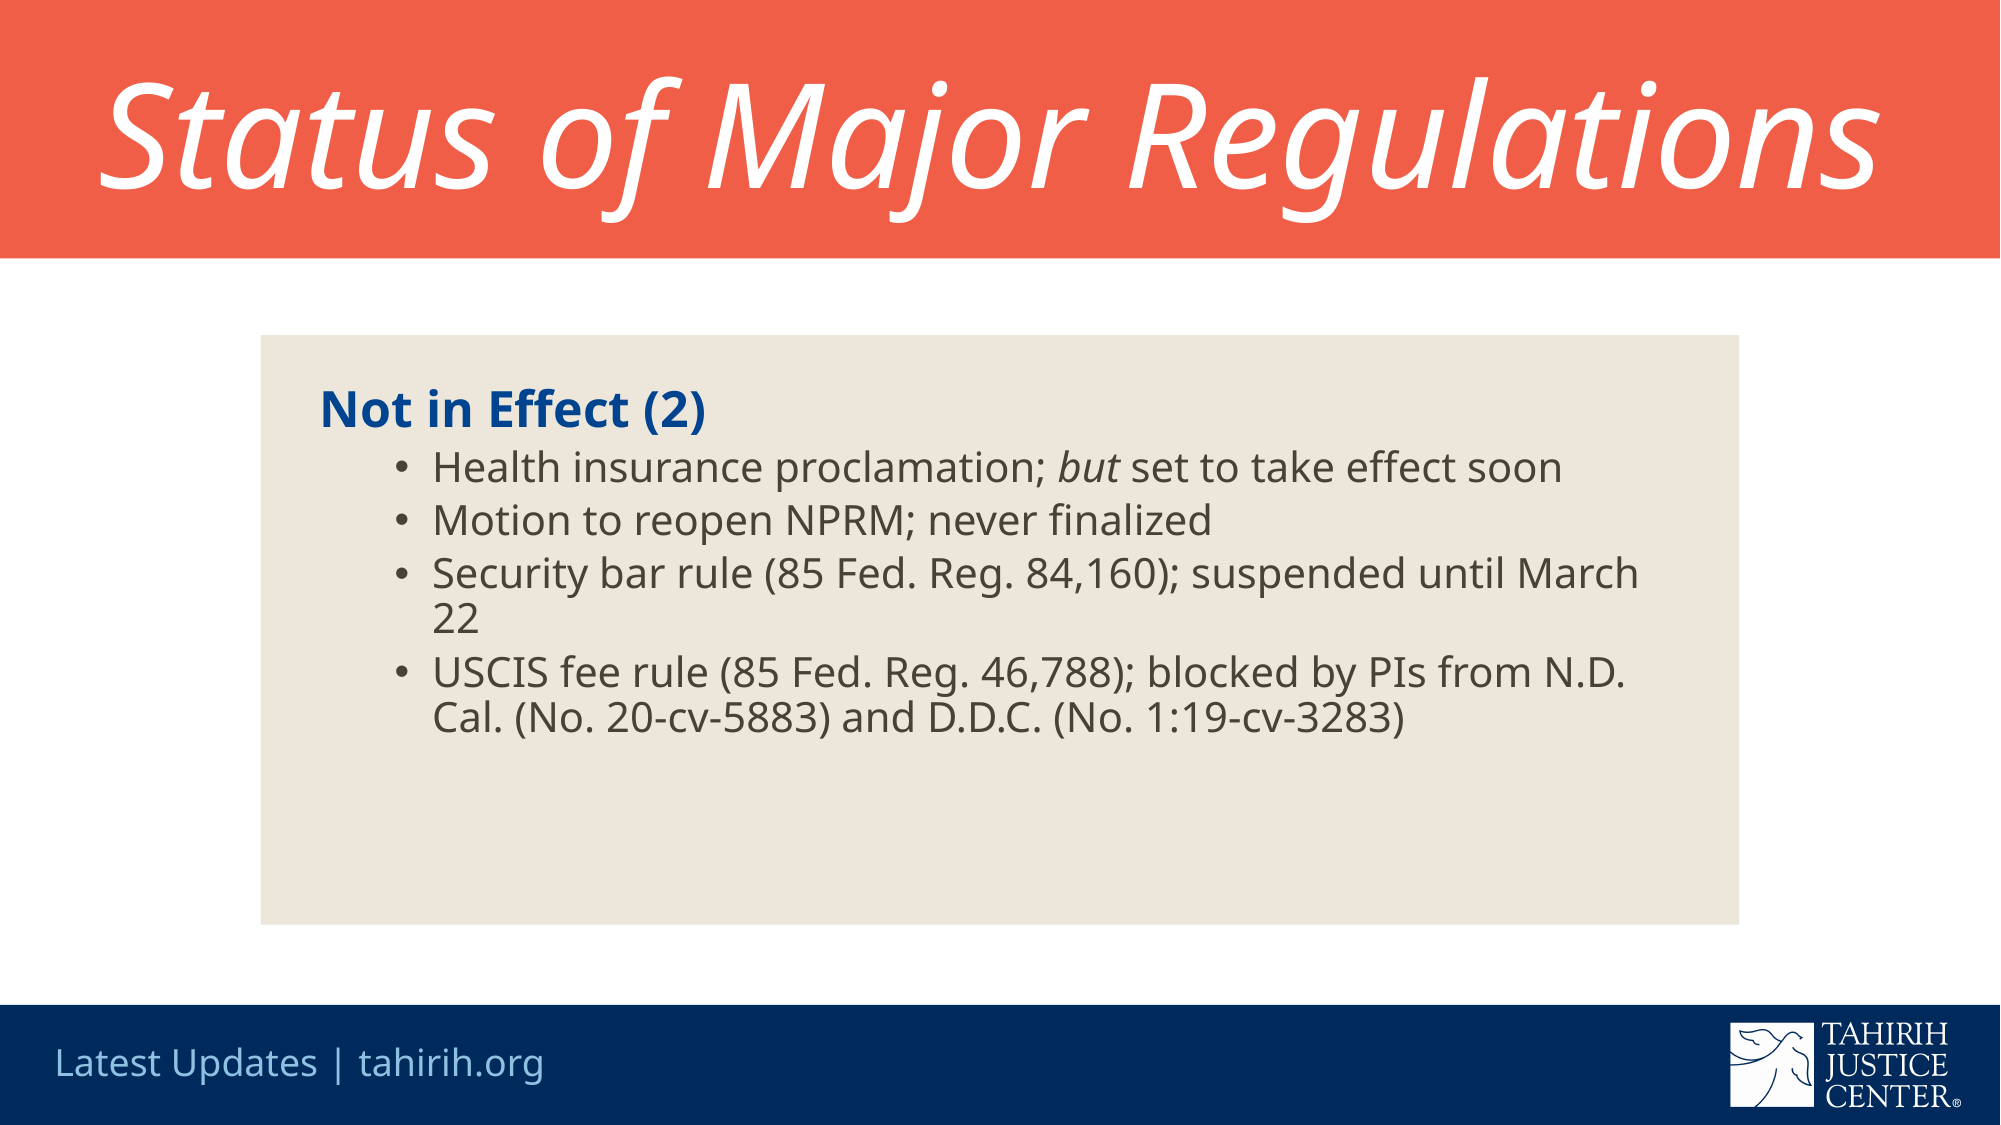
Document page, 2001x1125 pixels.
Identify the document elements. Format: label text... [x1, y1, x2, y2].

text_box [0, 0, 2000, 259]
text_box [260, 334, 1740, 926]
text_box [0, 1004, 2000, 1125]
picture [1730, 1022, 1961, 1108]
text_box Latest Updates | tahirih.org [39, 1031, 560, 1091]
text_box Status of Major Regulations [83, 35, 2000, 226]
text_box Not in Effect (2) Health insurance proclamation; but set to take effect soon Motion to reopen NPRM; never finalized Security bar rule (85 Fed. Reg. 84,160); suspended until March 22 USCIS fee rule (85 Fed. Reg. 46,788); blocked by PIs from N.D. Cal. (No. 20-cv-5883) and D.D.C. (No. 1:19-cv-3283) [304, 376, 1672, 873]
